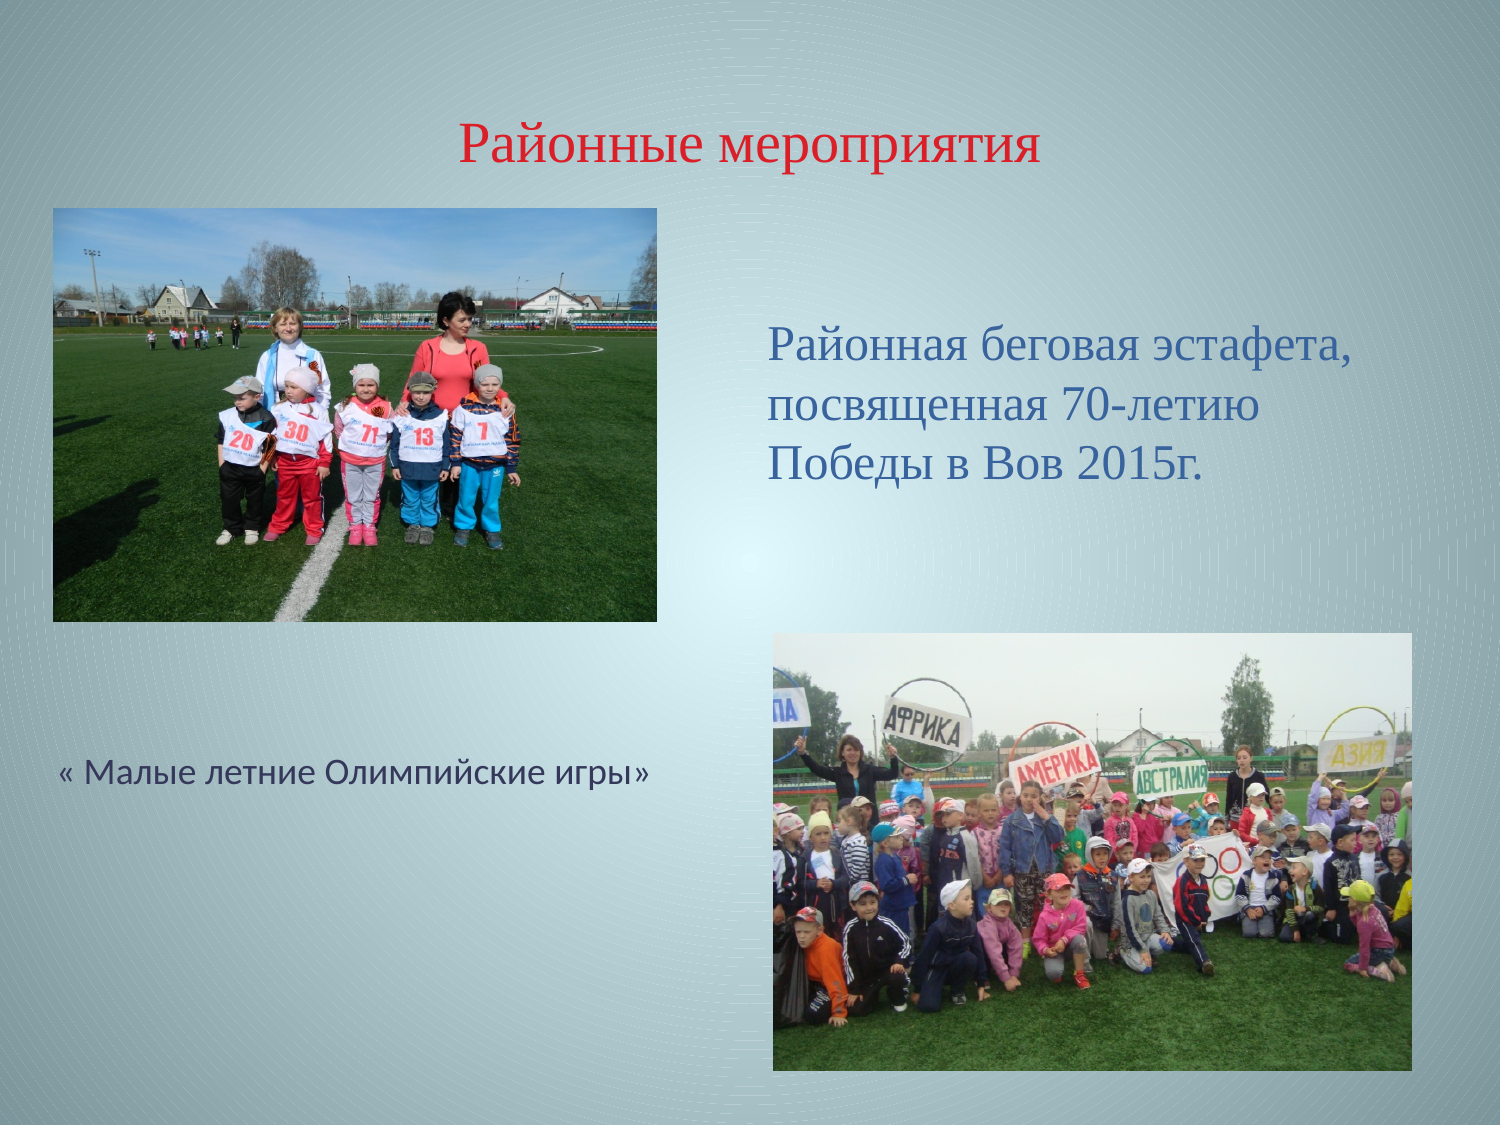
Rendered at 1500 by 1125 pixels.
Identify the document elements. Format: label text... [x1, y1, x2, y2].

picture [773, 633, 1412, 1071]
picture [52, 207, 657, 622]
title Районные мероприятия [75, 45, 1425, 233]
text_box « Малые летние Олимпийские игры» [41, 739, 691, 800]
text_box Районная беговая эстафета, посвященная 70-летию Победы в Вов 2015г. [752, 302, 1381, 498]
